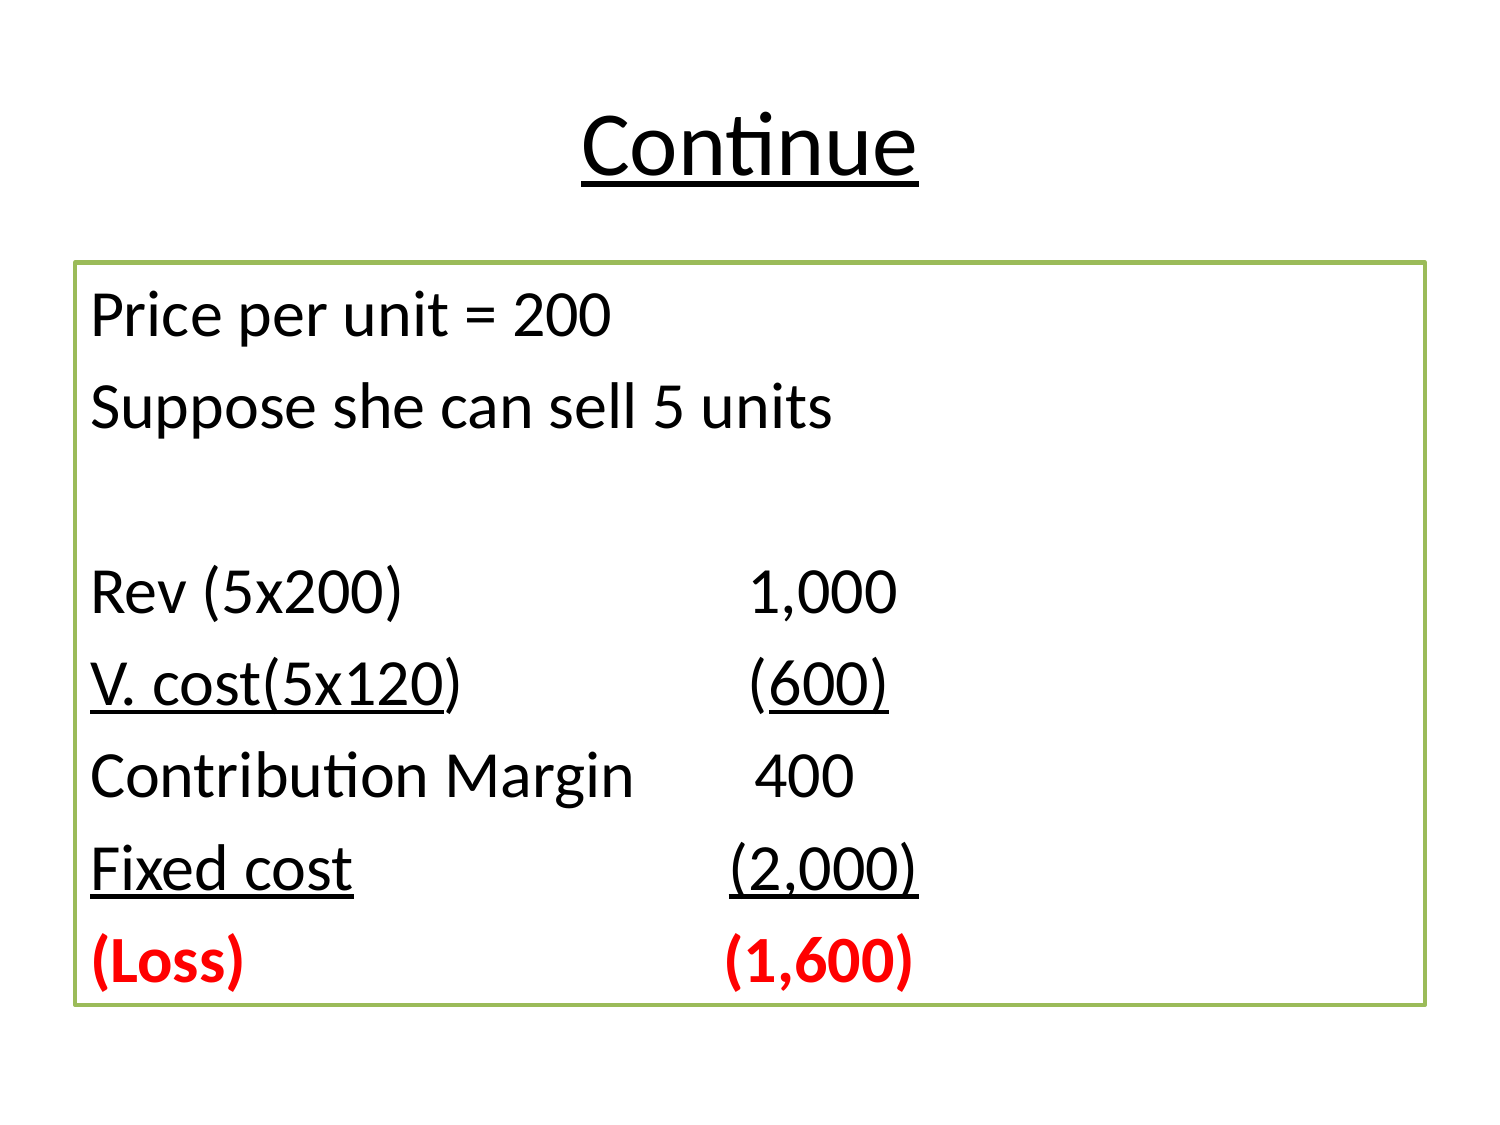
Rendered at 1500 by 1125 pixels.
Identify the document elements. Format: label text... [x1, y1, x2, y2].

title Continue [75, 45, 1425, 233]
list Price per unit = 200 Suppose she can sell 5 units Rev (5x200) 1,000 V. cost(5x120) (600) Contribution Margin 400 Fixed cost (2,000) (Loss) (1,600) [73, 260, 1427, 1007]
